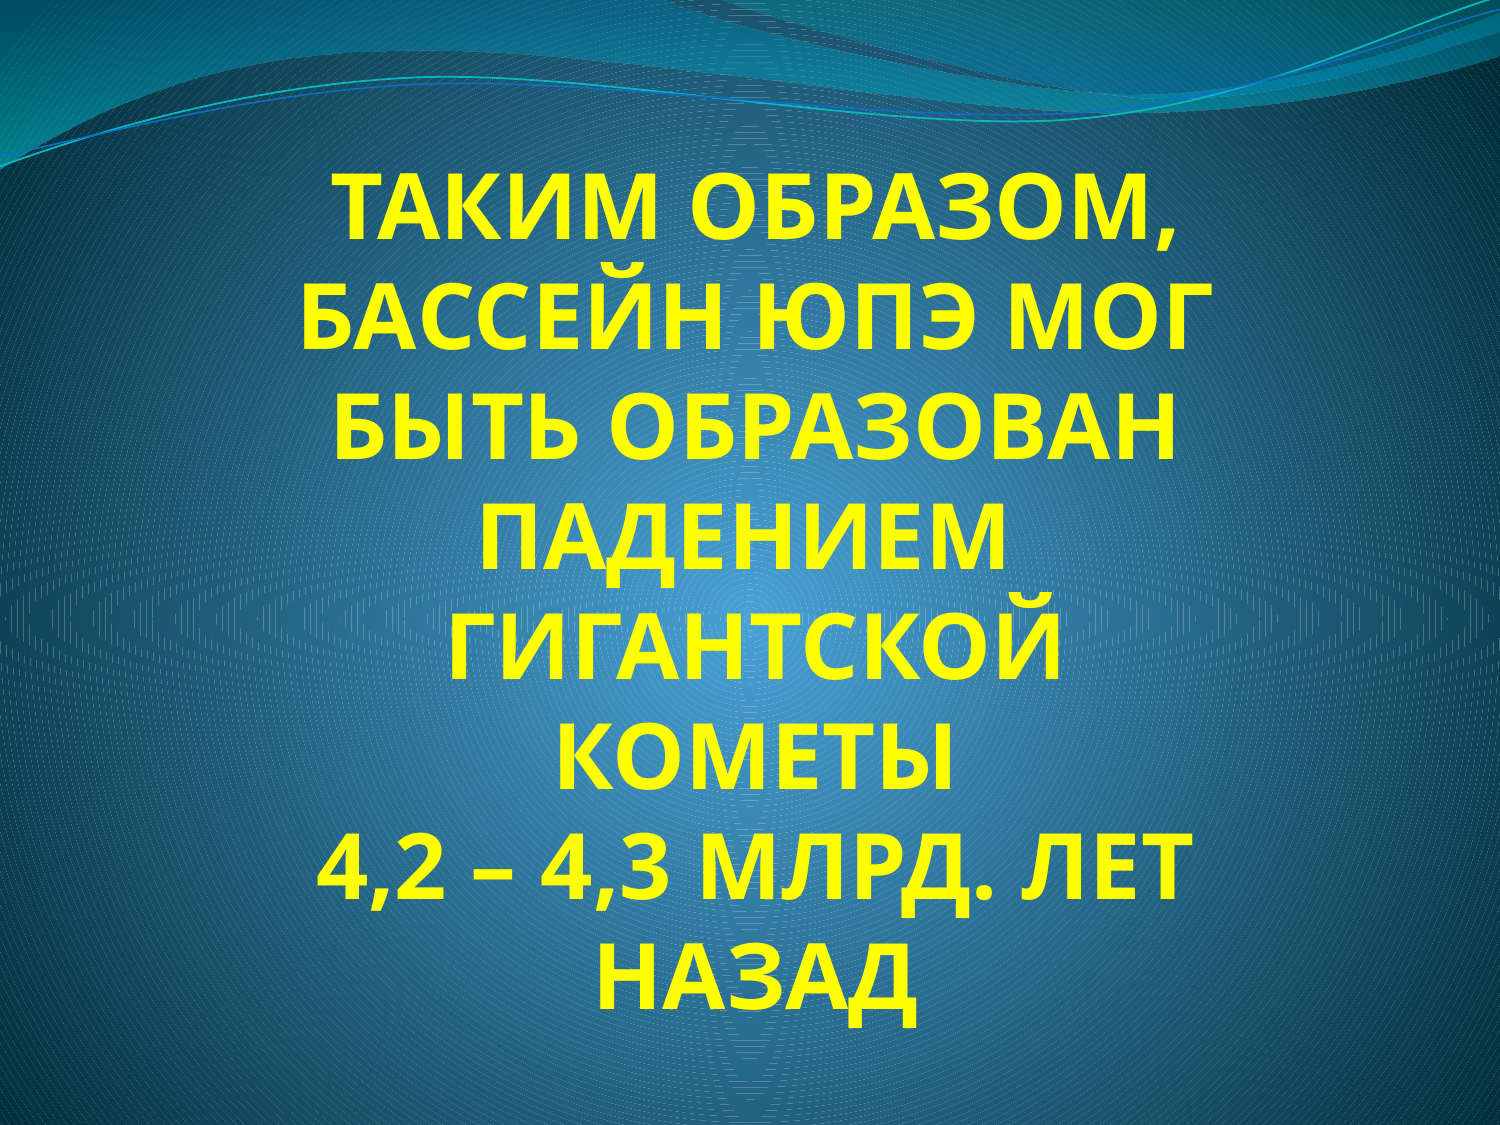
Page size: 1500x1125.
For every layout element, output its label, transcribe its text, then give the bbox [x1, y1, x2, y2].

text_box ТАКИМ ОБРАЗОМ, БАССЕЙН ЮПЭ МОГ БЫТЬ ОБРАЗОВАН ПАДЕНИЕМ ГИГАНТСКОЙ КОМЕТЫ 4,2 – 4,3 МЛРД. ЛЕТ НАЗАД [187, 140, 1325, 1035]
